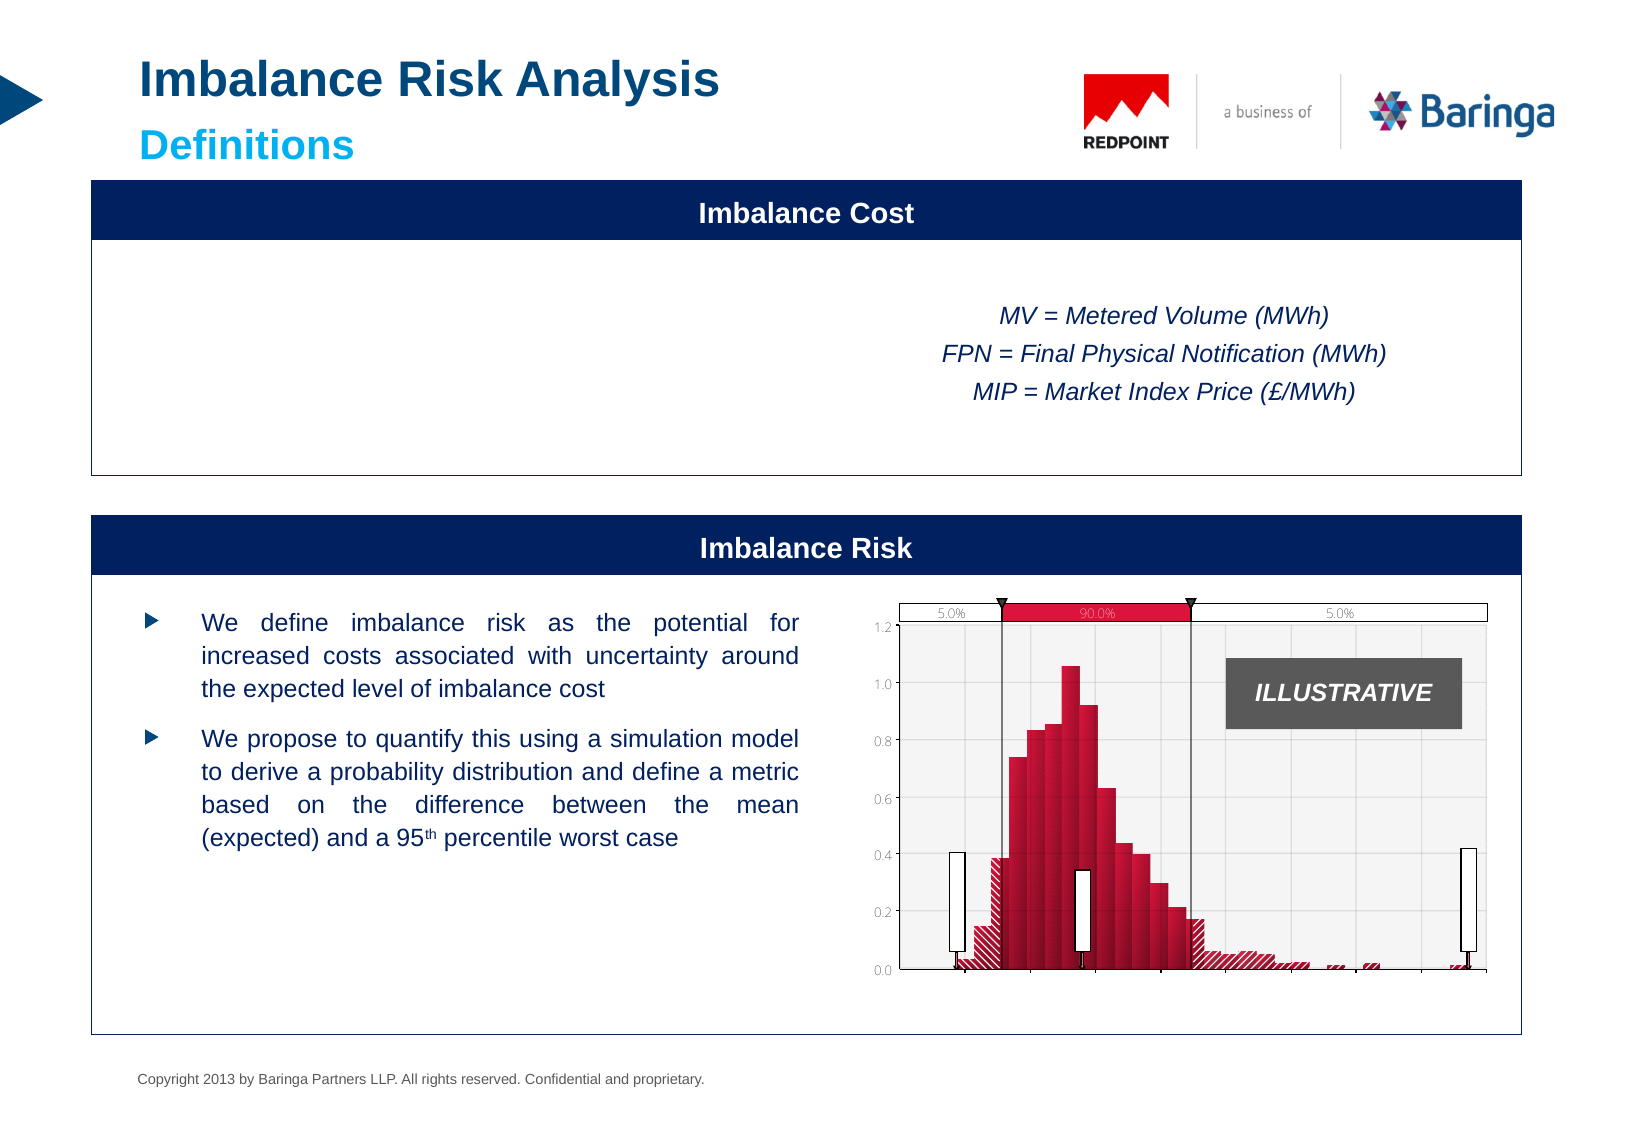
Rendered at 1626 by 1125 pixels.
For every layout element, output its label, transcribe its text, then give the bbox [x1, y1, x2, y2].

list MV = Metered Volume (MWh) FPN = Final Physical Notification (MWh) MIP = Market Index Price (£/MWh) [847, 290, 1482, 414]
picture [1311, 74, 1555, 149]
text_box [91, 574, 1522, 1035]
title Imbalance Risk Analysis Definitions [138, 30, 1311, 169]
picture [859, 597, 1494, 1011]
list Imbalance Risk [91, 515, 1522, 574]
list Imbalance Cost [91, 180, 1522, 239]
text_box [91, 239, 1522, 476]
